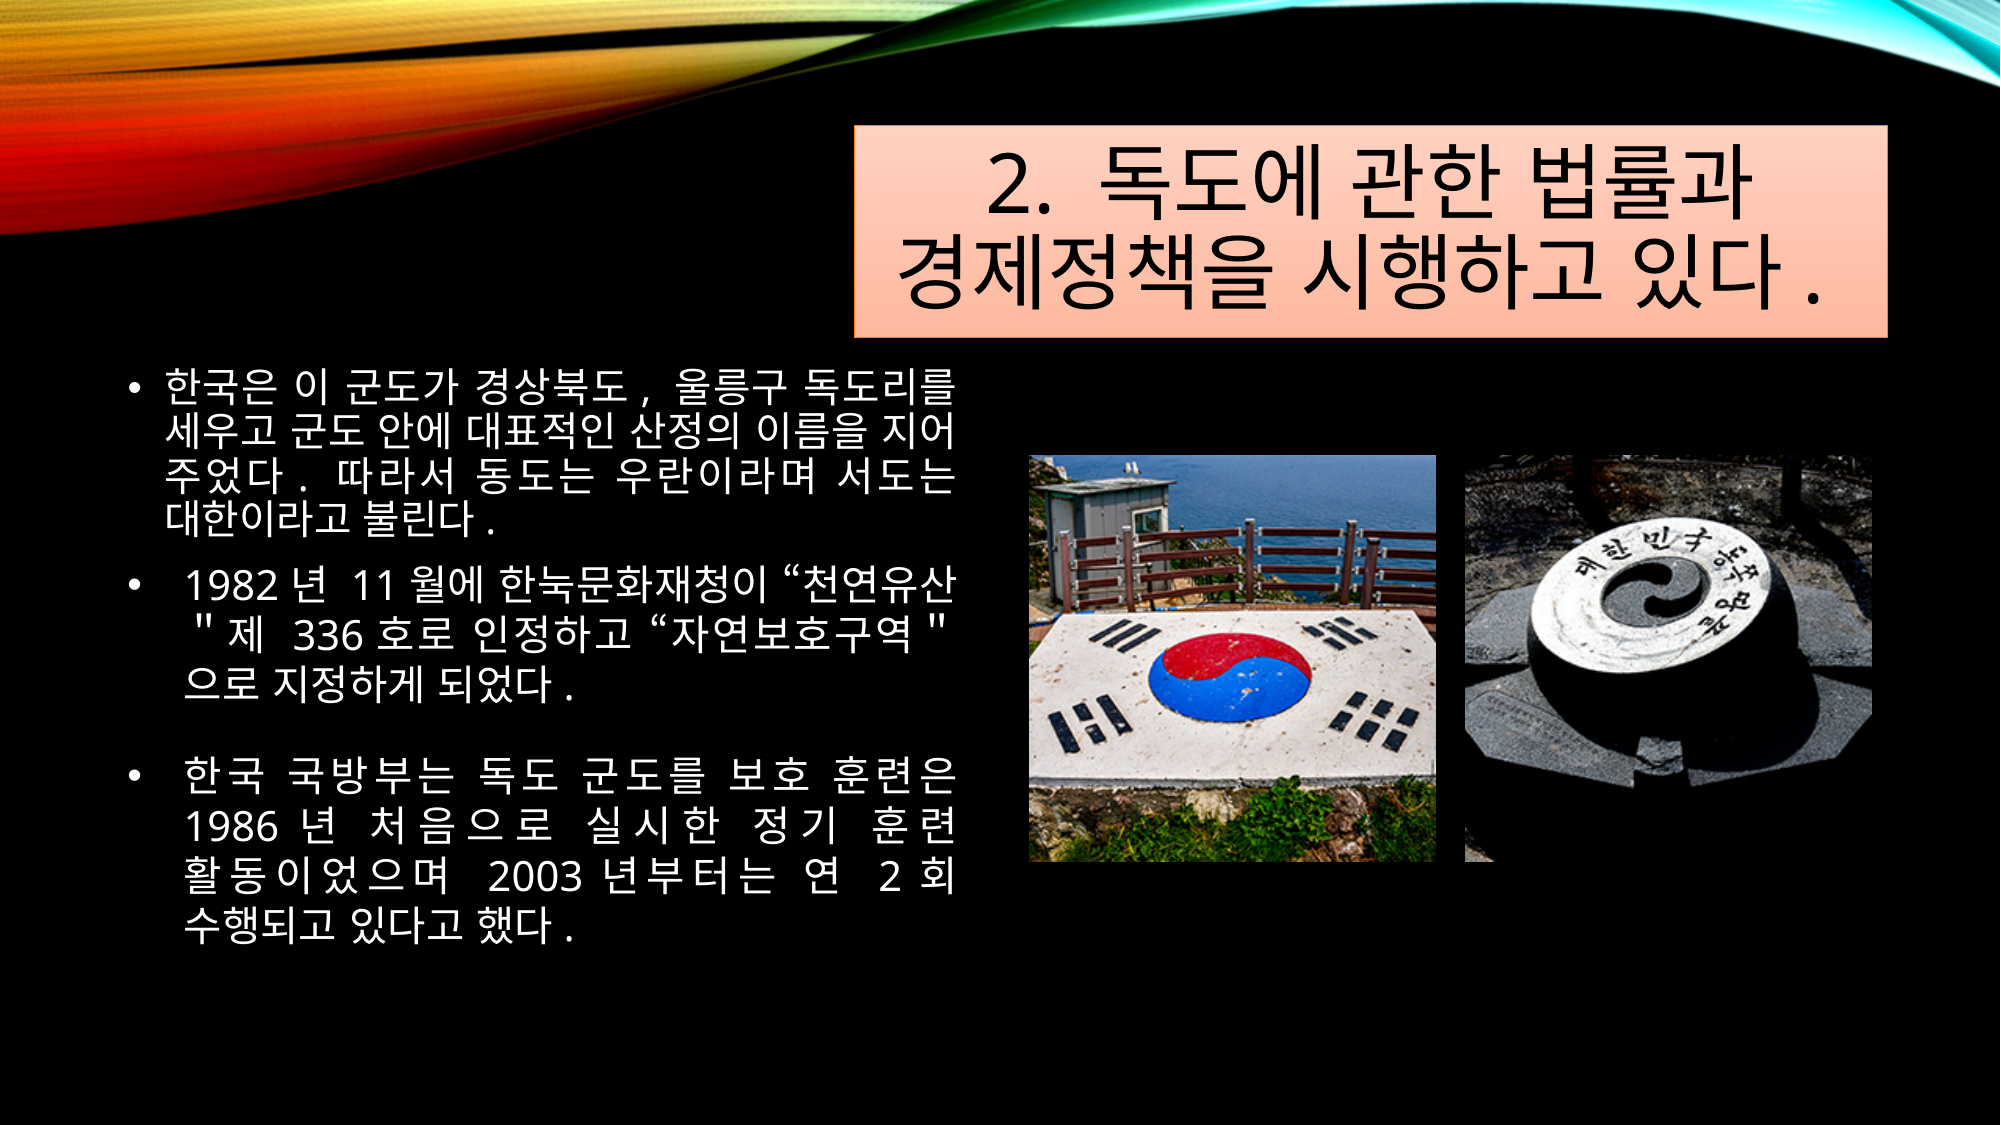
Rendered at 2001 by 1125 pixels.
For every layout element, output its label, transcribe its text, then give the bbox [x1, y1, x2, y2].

list 한국은 이 군도가 경상북도, 울릉구 독도리를 세우고 군도 안에 대표적인 산정의 이름을 지어 주었다. 따라서 동도는 우란이라며 서도는 대한이라고 불린다. [112, 360, 973, 551]
picture [1029, 455, 1437, 863]
title 2. 독도에 관한 법률과 경제정책을 시행하고 있다. [854, 125, 1888, 338]
text_box 한국 국방부는 독도 군도를 보호 훈련은 1986년 처음으로 실시한 정기 훈련 활동이었으며 2003년부터는 연 2회 수행되고 있다고 했다. [112, 742, 973, 958]
picture [1465, 455, 1872, 863]
text_box 1982년 11월에 한눅문화재청이 “천연유산＂제 336호로 인정하고 “자연보호구역＂으로 지정하게 되었다. [112, 551, 973, 717]
picture [0, 0, 2000, 237]
